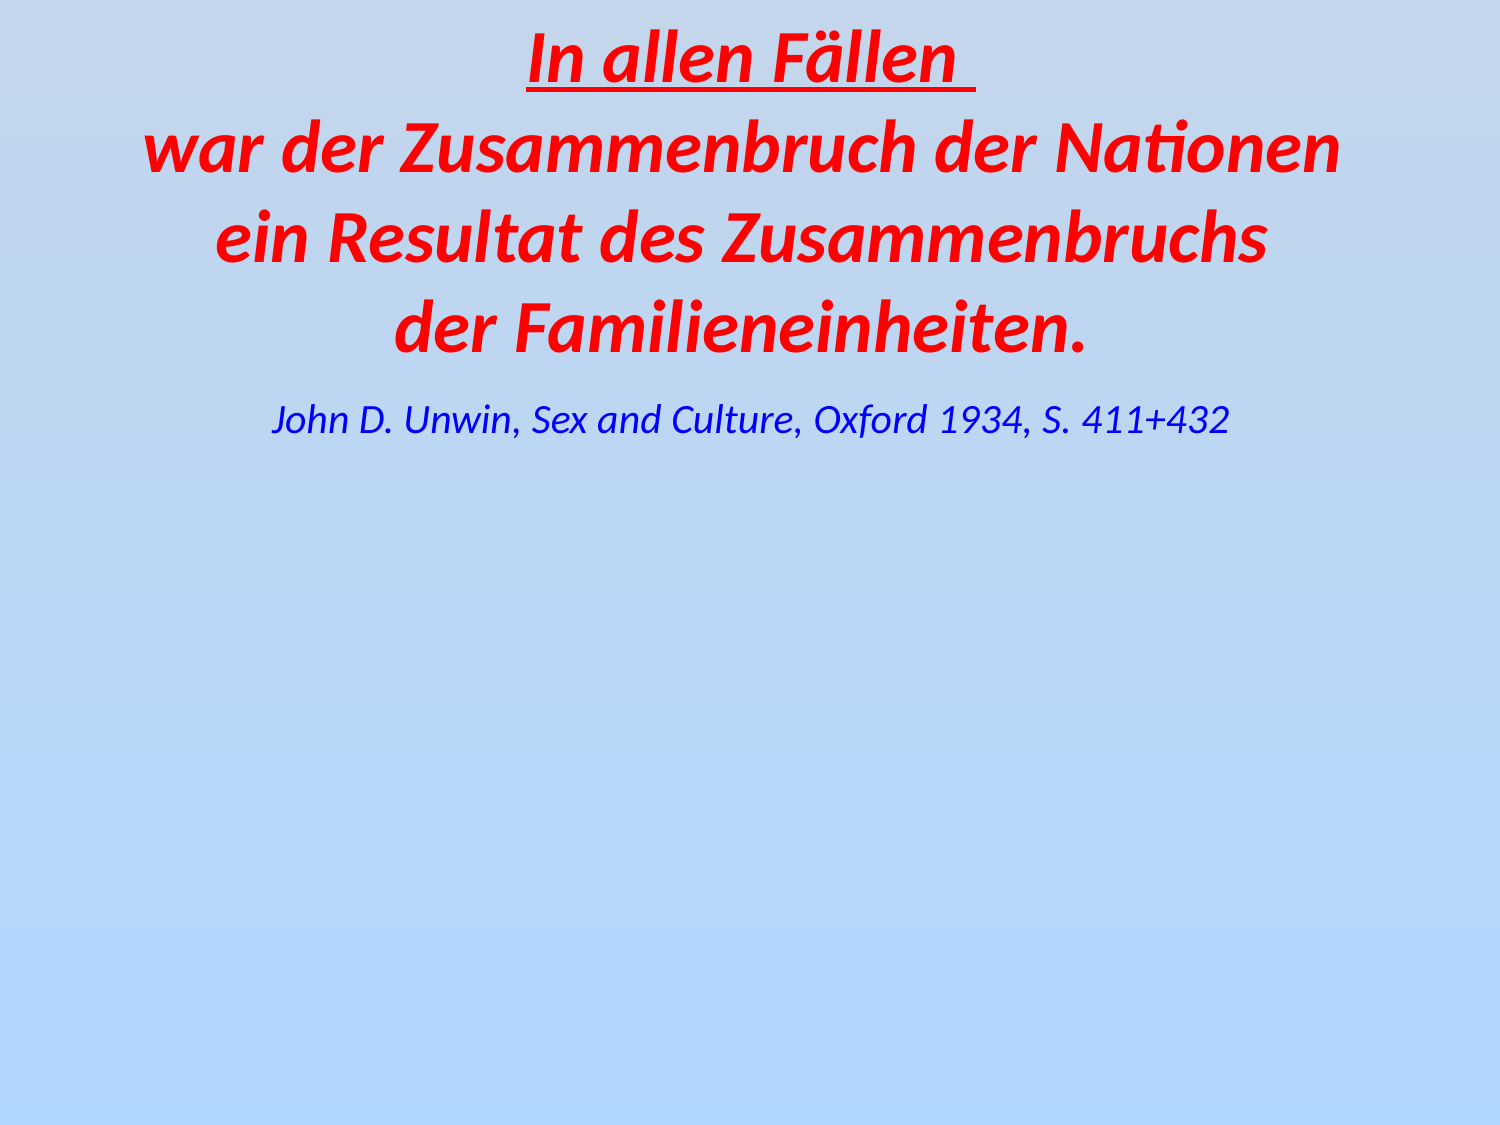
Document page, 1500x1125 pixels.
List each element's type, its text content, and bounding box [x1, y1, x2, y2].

text_box In allen Fällen war der Zusammenbruch der Nationen ein Resultat des Zusammenbruchs der Familieneinheiten. John D. Unwin, Sex and Culture, Oxford 1934, S. 411+432 [0, 0, 1500, 450]
